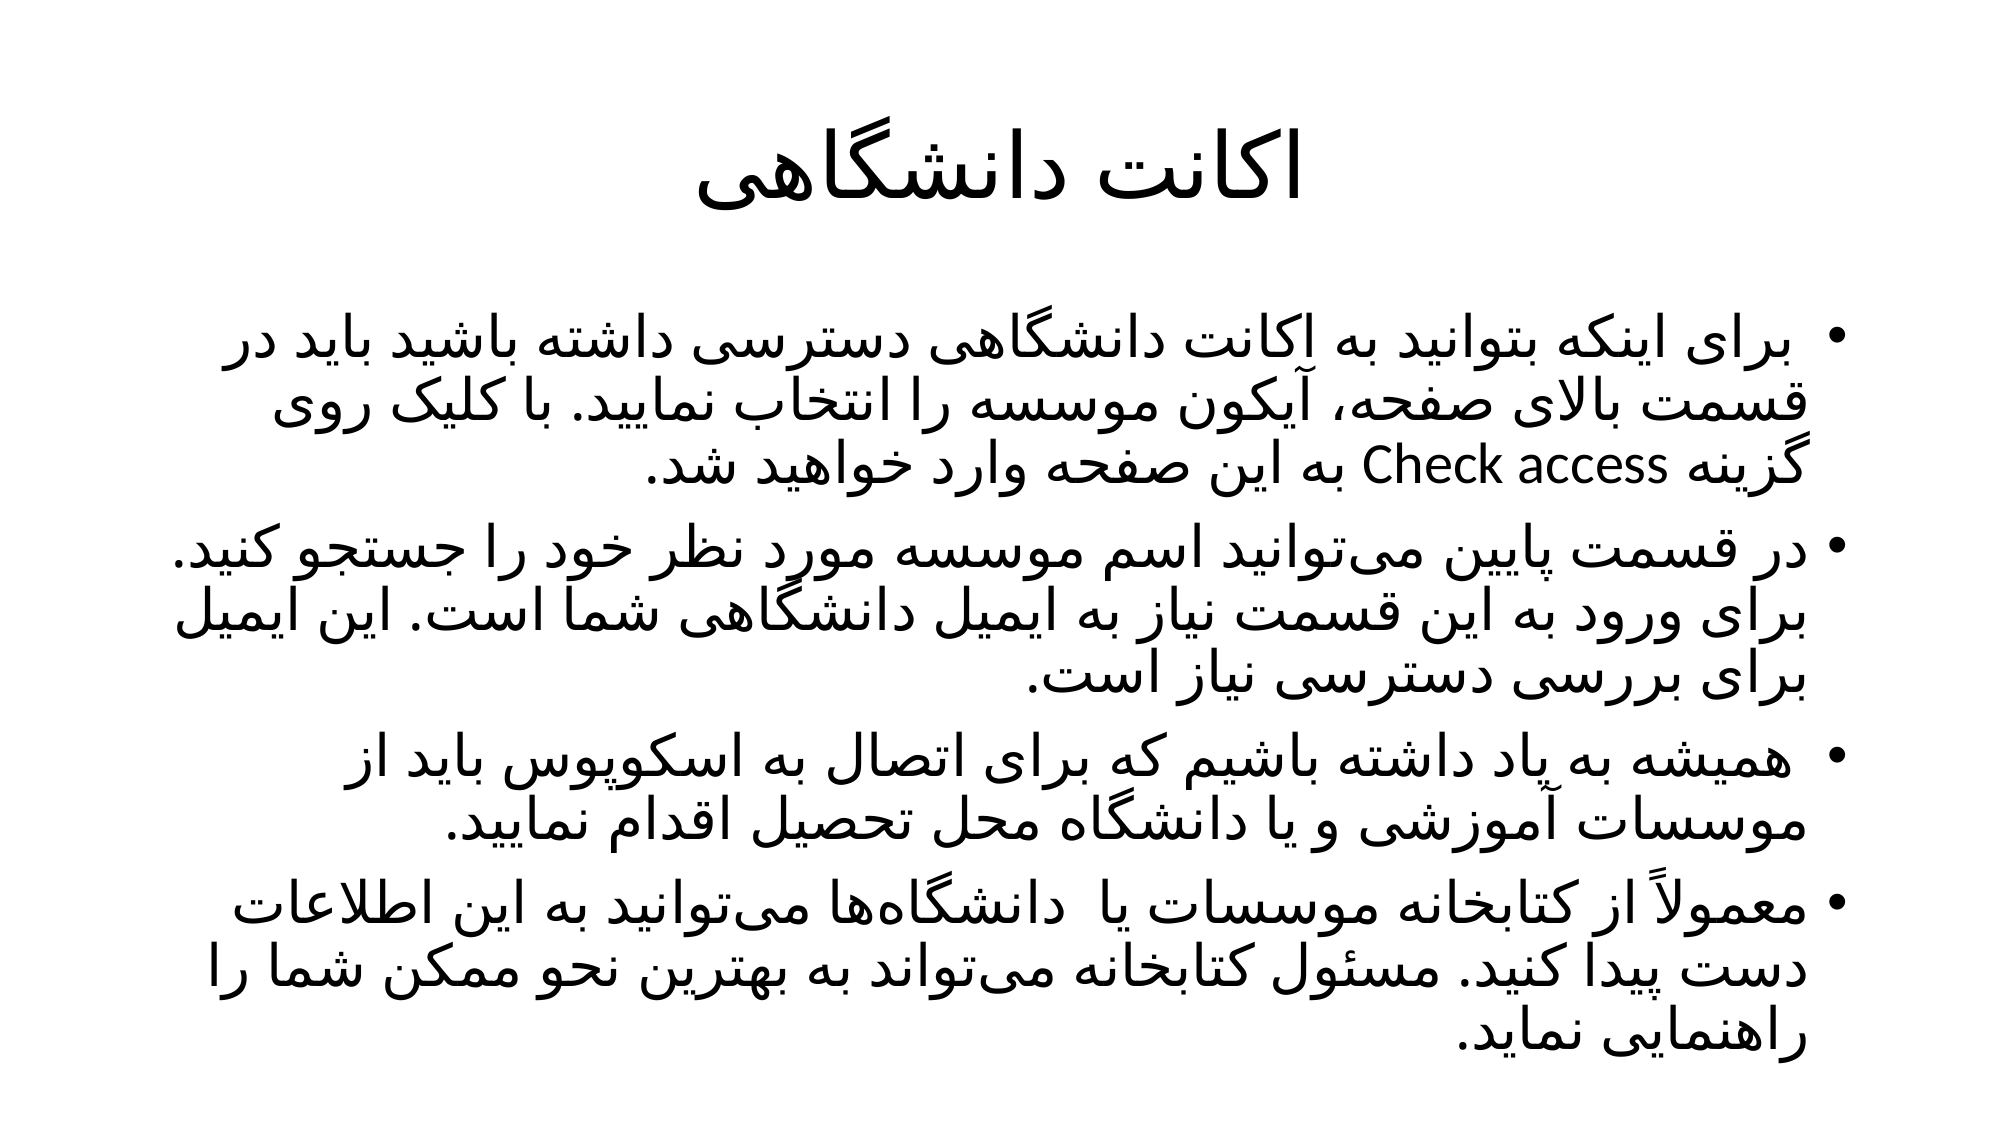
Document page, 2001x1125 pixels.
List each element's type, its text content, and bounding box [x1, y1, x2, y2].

title اکانت دانشگاهی [137, 59, 1863, 278]
list برای اینکه بتوانید به اکانت دانشگاهی دسترسی داشته باشید باید در قسمت بالای صفحه، آیکون موسسه را انتخاب نمایید. با کلیک روی گزینه Check access به این صفحه وارد خواهید شد. در قسمت پایین می‌توانید اسم موسسه مورد نظر خود را جستجو کنید. برای ورود به این قسمت نیاز به ایمیل دانشگاهی شما است. این ایمیل برای بررسی دسترسی نیاز است. همیشه به یاد داشته باشیم که برای اتصال به اسکوپوس باید از موسسات آموزشی و یا دانشگاه محل تحصیل اقدام نمایید. معمولاً از کتابخانه موسسات یا دانشگاه‌ها می‌توانید به این اطلاعات دست پیدا کنید. مسئول کتابخانه می‌تواند به بهترین نحو ممکن شما را راهنمایی نماید. [137, 299, 1863, 1014]
